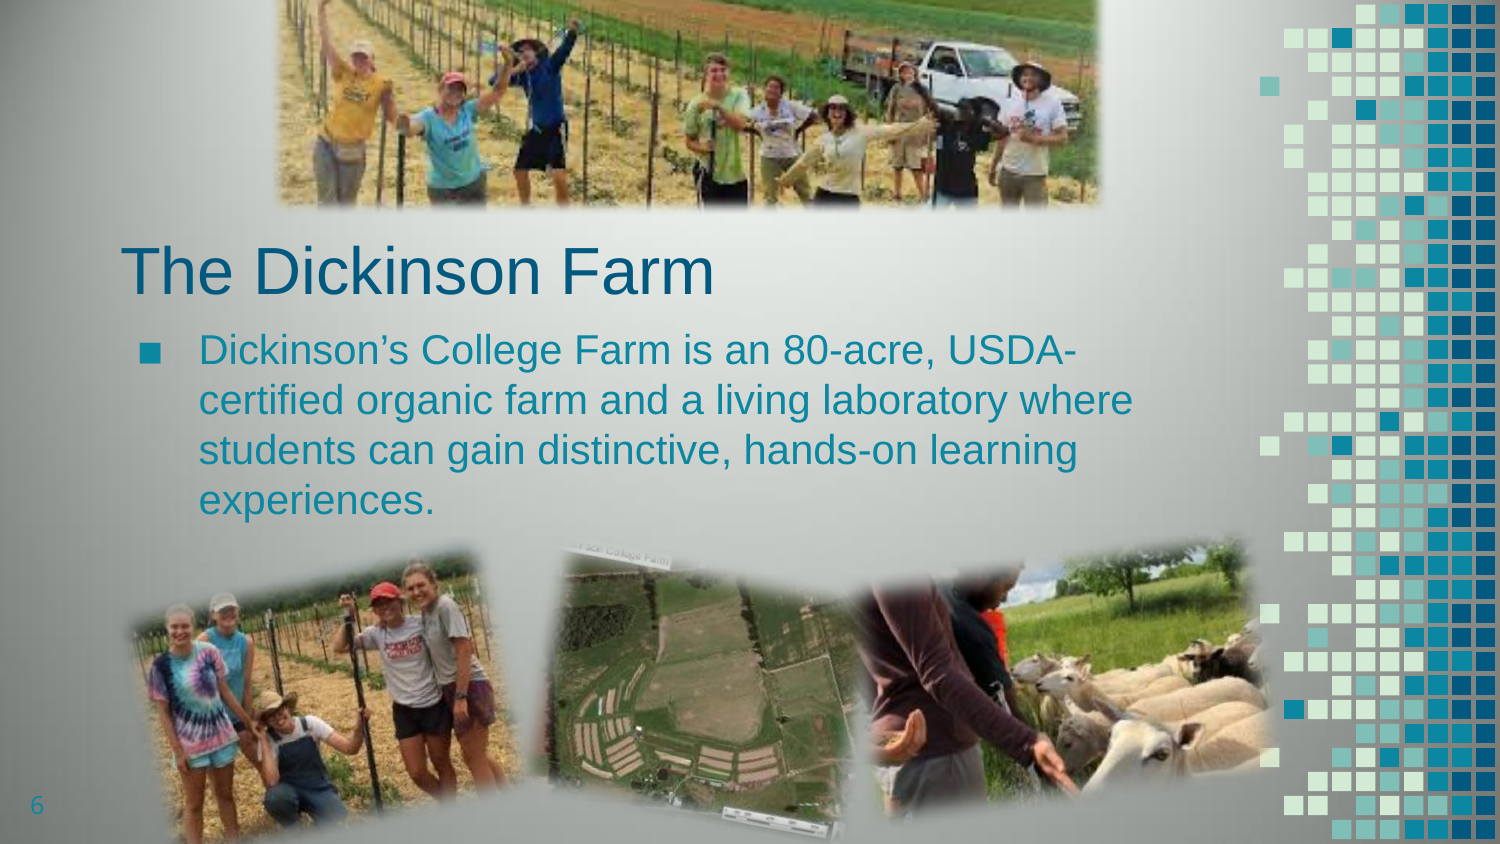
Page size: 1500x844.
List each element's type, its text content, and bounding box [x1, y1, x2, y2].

list Dickinson’s College Farm is an 80-acre, USDA-certified organic farm and a living laboratory where students can gain distinctive, hands-on learning experiences. [108, 308, 1218, 797]
title The Dickinson Farm [104, 181, 1214, 323]
slide_number 6 [15, 774, 105, 839]
picture [0, 0, 1500, 844]
